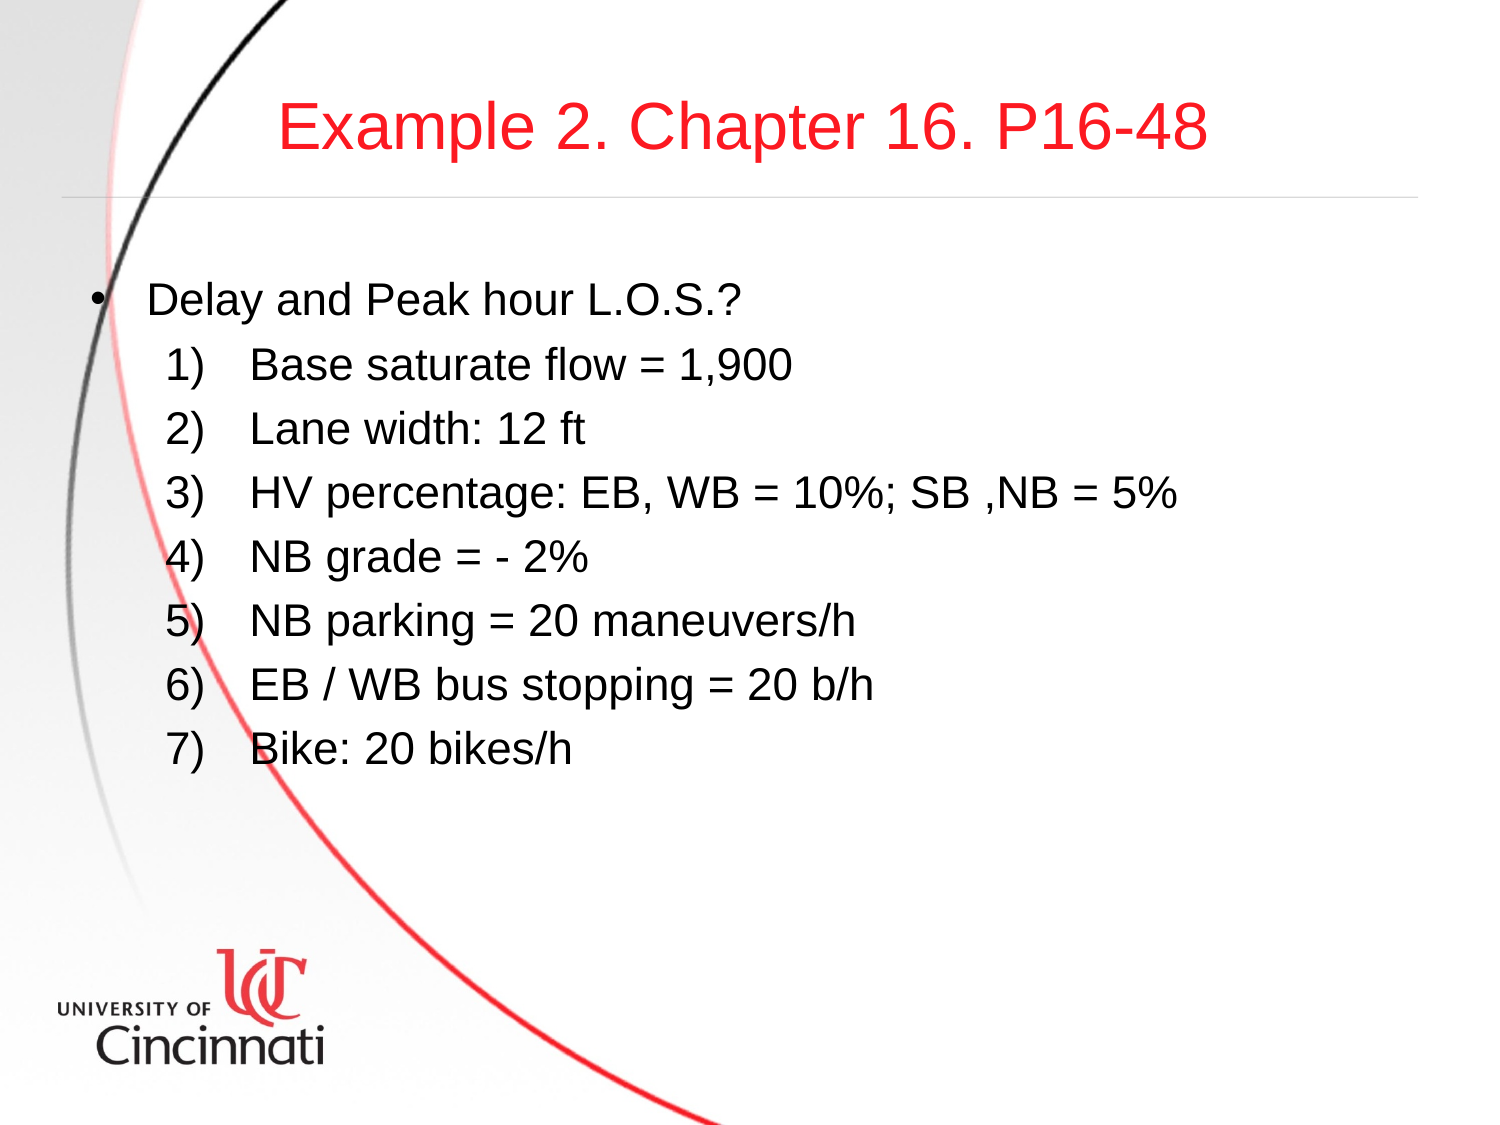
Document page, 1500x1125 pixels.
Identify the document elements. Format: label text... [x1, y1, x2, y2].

list Delay and Peak hour L.O.S.? Base saturate flow = 1,900 Lane width: 12 ft HV percentage: EB, WB = 10%; SB ,NB = 5% NB grade = - 2% NB parking = 20 maneuvers/h EB / WB bus stopping = 20 b/h Bike: 20 bikes/h [75, 262, 1450, 1005]
title Example 2. Chapter 16. P16-48 [262, 74, 1451, 176]
picture [0, 0, 1500, 1125]
